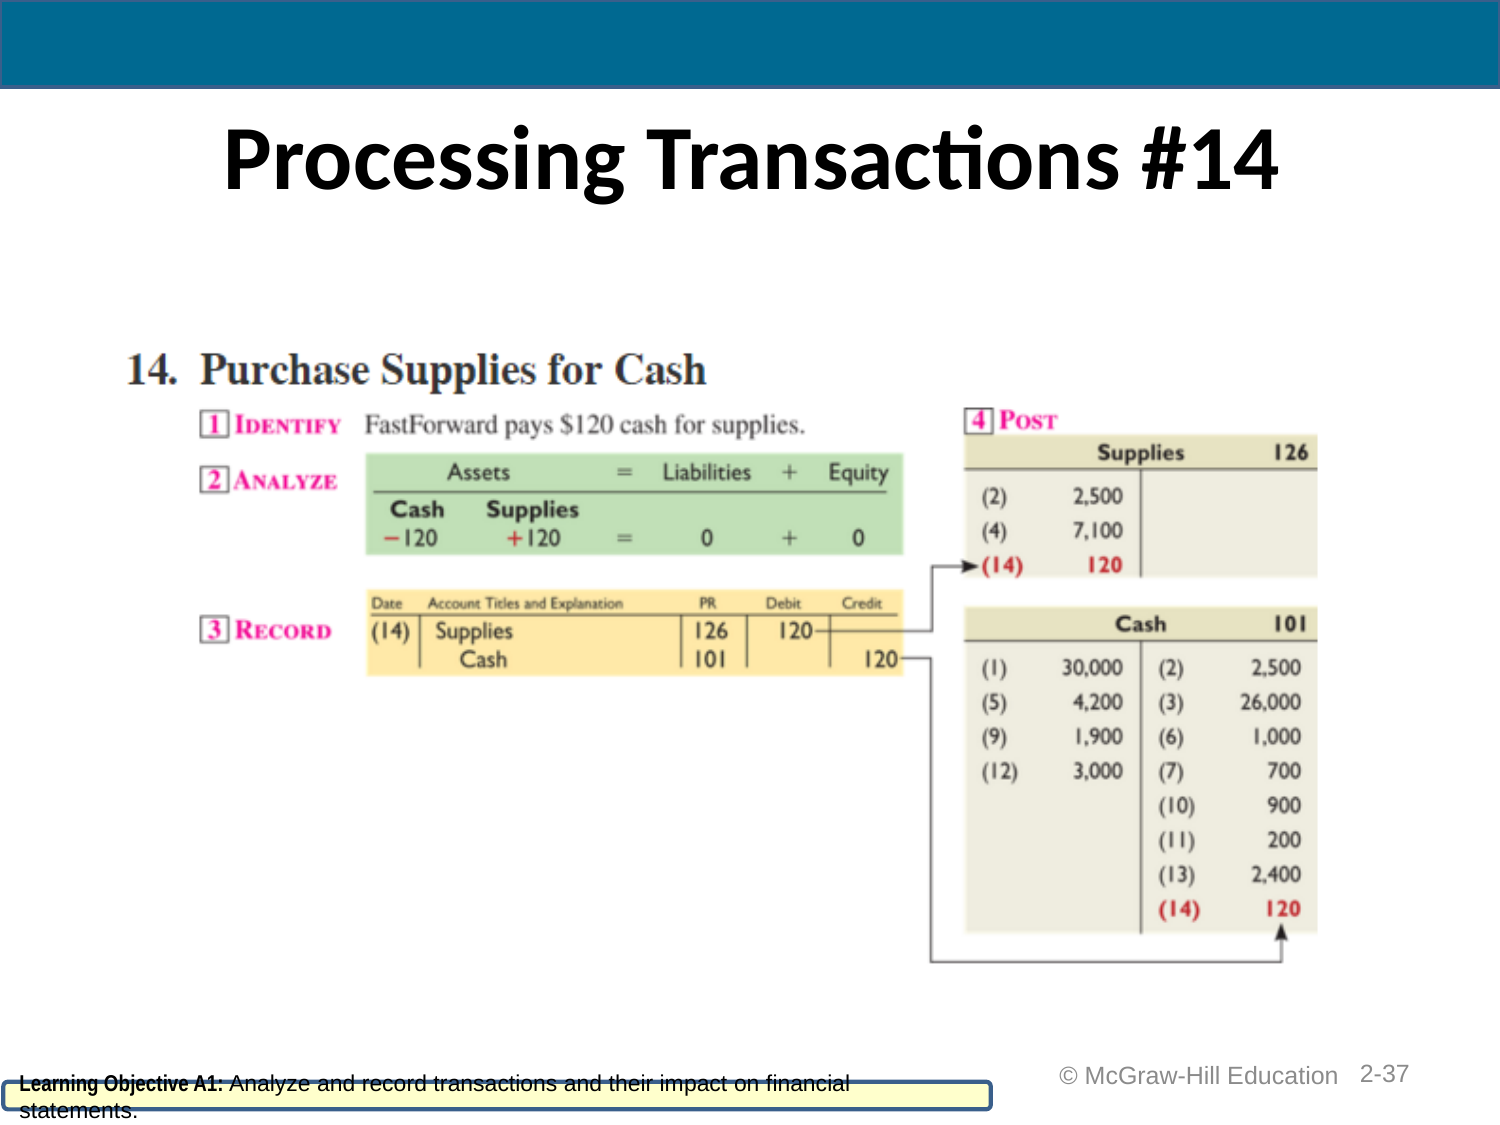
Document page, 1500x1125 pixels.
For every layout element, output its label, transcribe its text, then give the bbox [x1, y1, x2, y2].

text_box [0, 0, 1500, 89]
title Processing Transactions #14 [77, 89, 1428, 247]
text_box Learning Objective A1: Analyze and record transactions and their impact on financial statements. [3, 1081, 991, 1110]
picture [75, 318, 1388, 982]
slide_number 2-37 [1074, 1042, 1425, 1103]
text_box © McGraw-Hill Education [1037, 1052, 1413, 1090]
